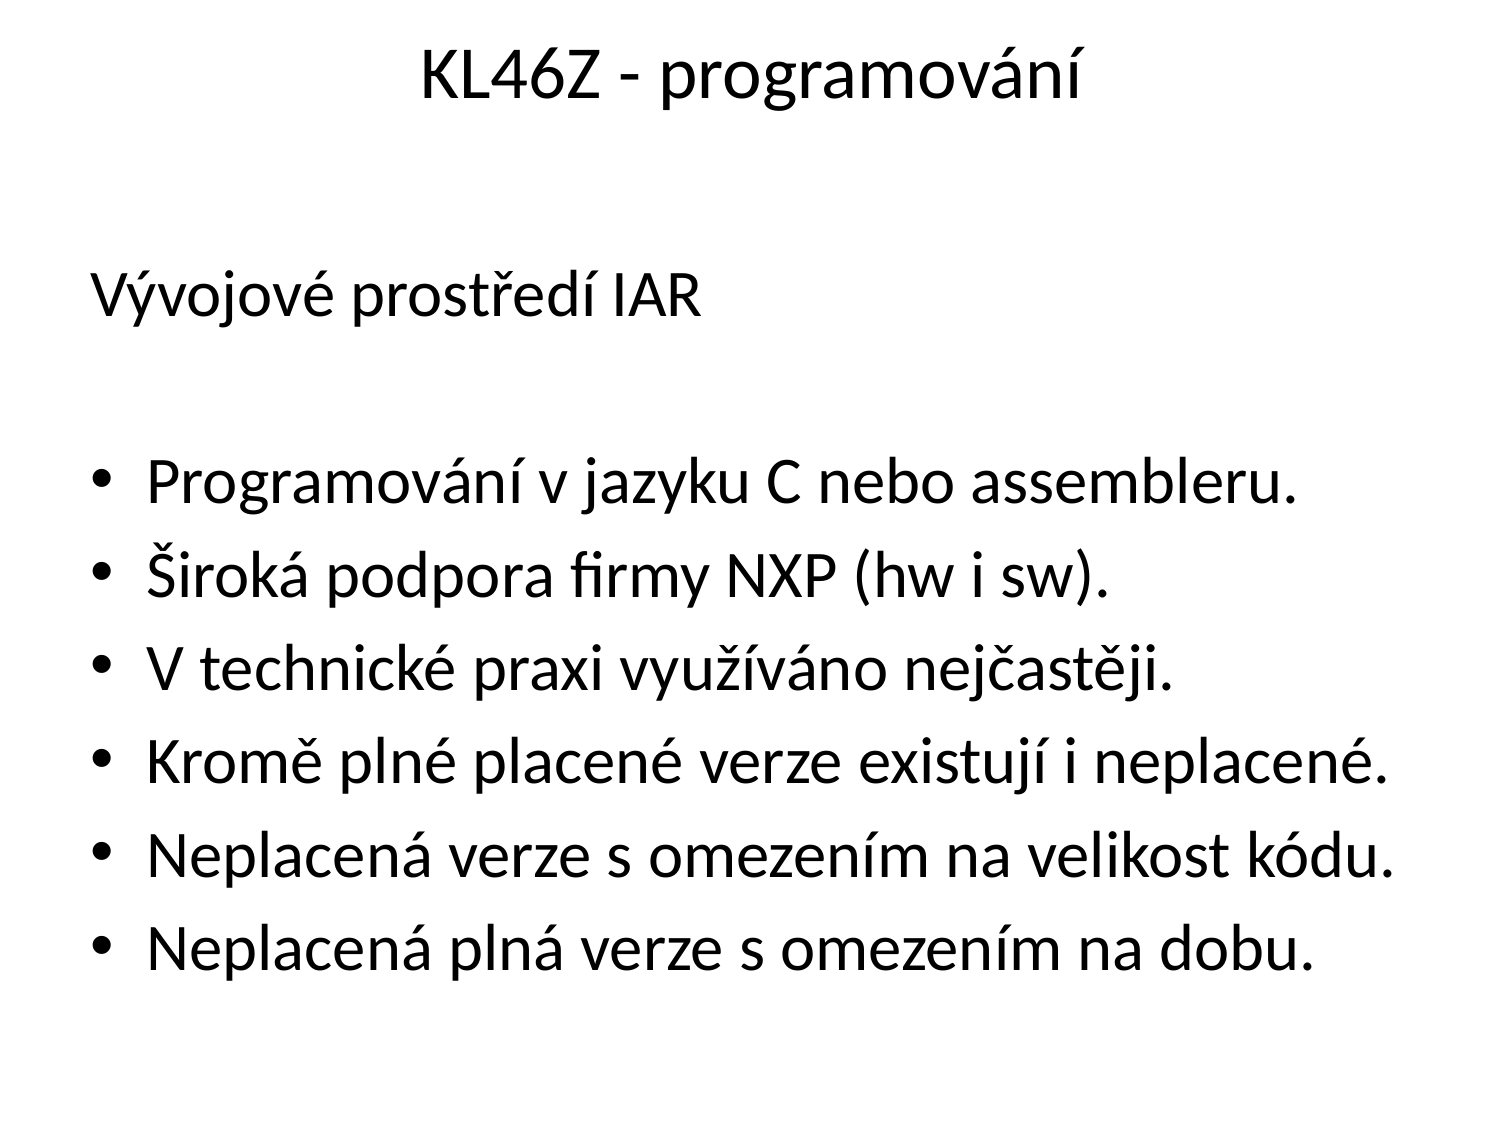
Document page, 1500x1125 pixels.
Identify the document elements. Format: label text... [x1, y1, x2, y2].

list Vývojové prostředí IAR Programování v jazyku C nebo assembleru. Široká podpora firmy NXP (hw i sw). V technické praxi využíváno nejčastěji. Kromě plné placené verze existují i neplacené. Neplacená verze s omezením na velikost kódu. Neplacená plná verze s omezením na dobu. [75, 149, 1425, 1005]
title KL46Z - programování [76, 0, 1427, 138]
